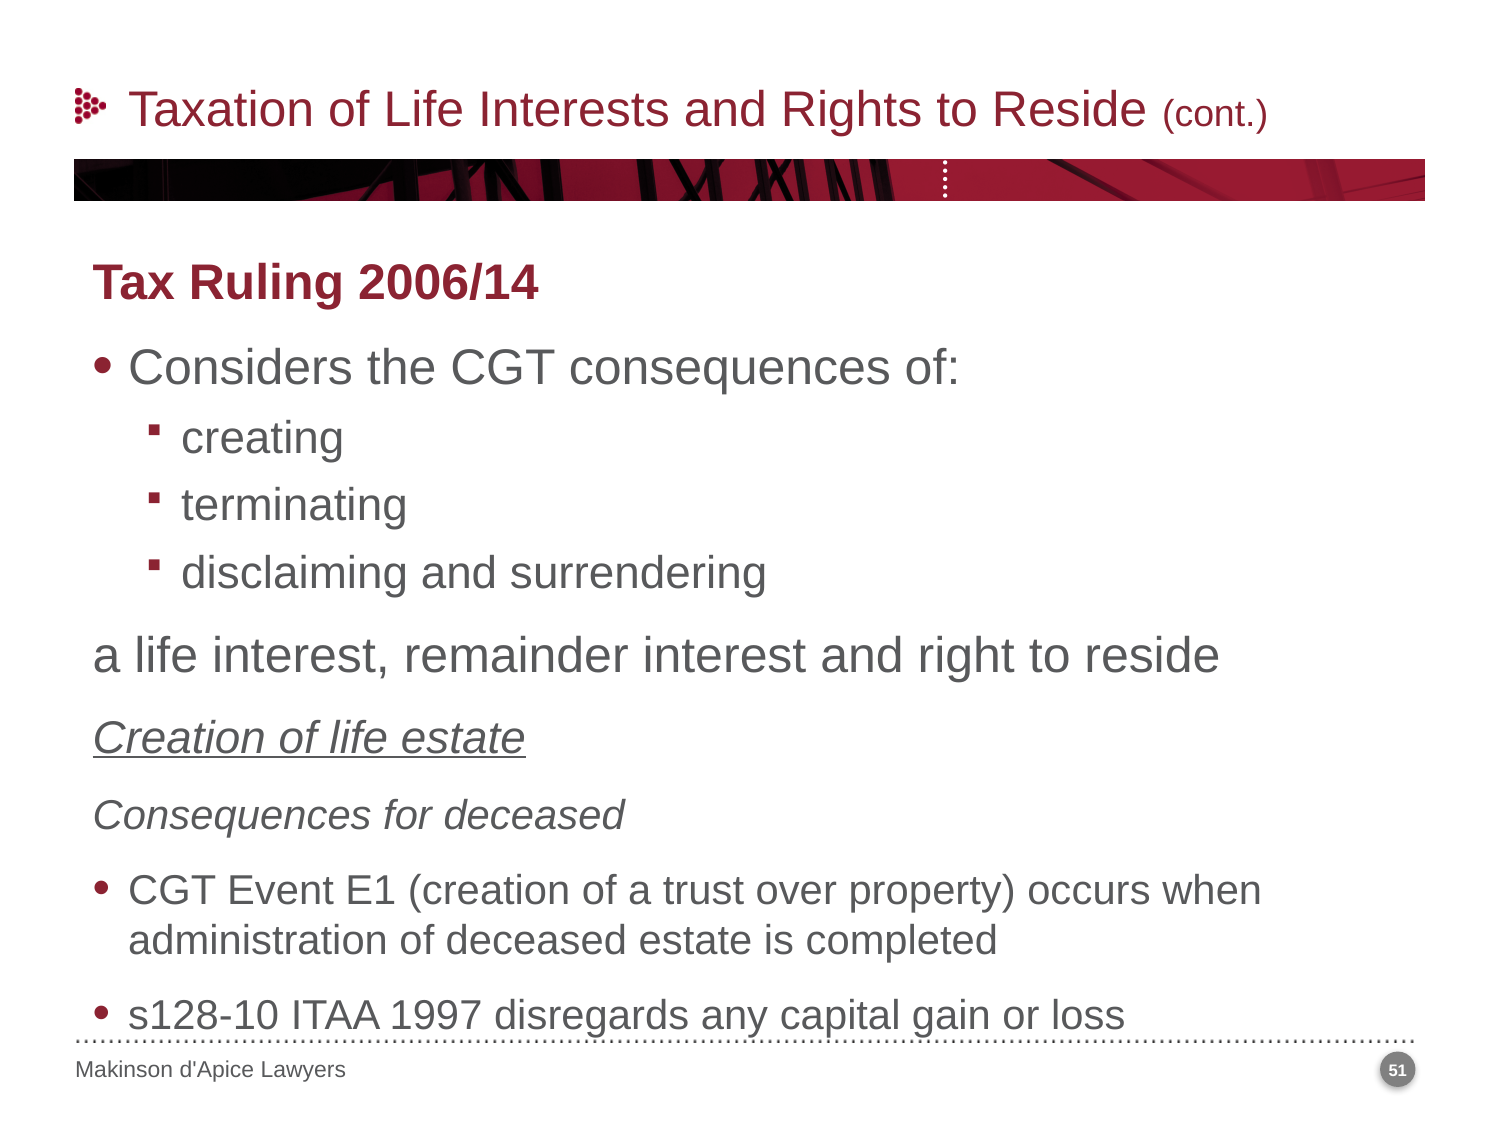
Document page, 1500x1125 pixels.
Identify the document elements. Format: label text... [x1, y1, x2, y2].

slide_number 51 [1374, 1046, 1421, 1093]
list Tax Ruling 2006/14 Considers the CGT consequences of: creating terminating disclaiming and surrendering a life interest, remainder interest and right to reside Creation of life estate Consequences for deceased CGT Event E1 (creation of a trust over property) occurs when administration of deceased estate is completed s128-10 ITAA 1997 disregards any capital gain or loss [75, 249, 1425, 973]
picture [75, 88, 106, 124]
list Taxation of Life Interests and Rights to Reside (cont.) [75, 34, 1425, 137]
picture [69, 1036, 1420, 1043]
picture [74, 159, 1425, 201]
